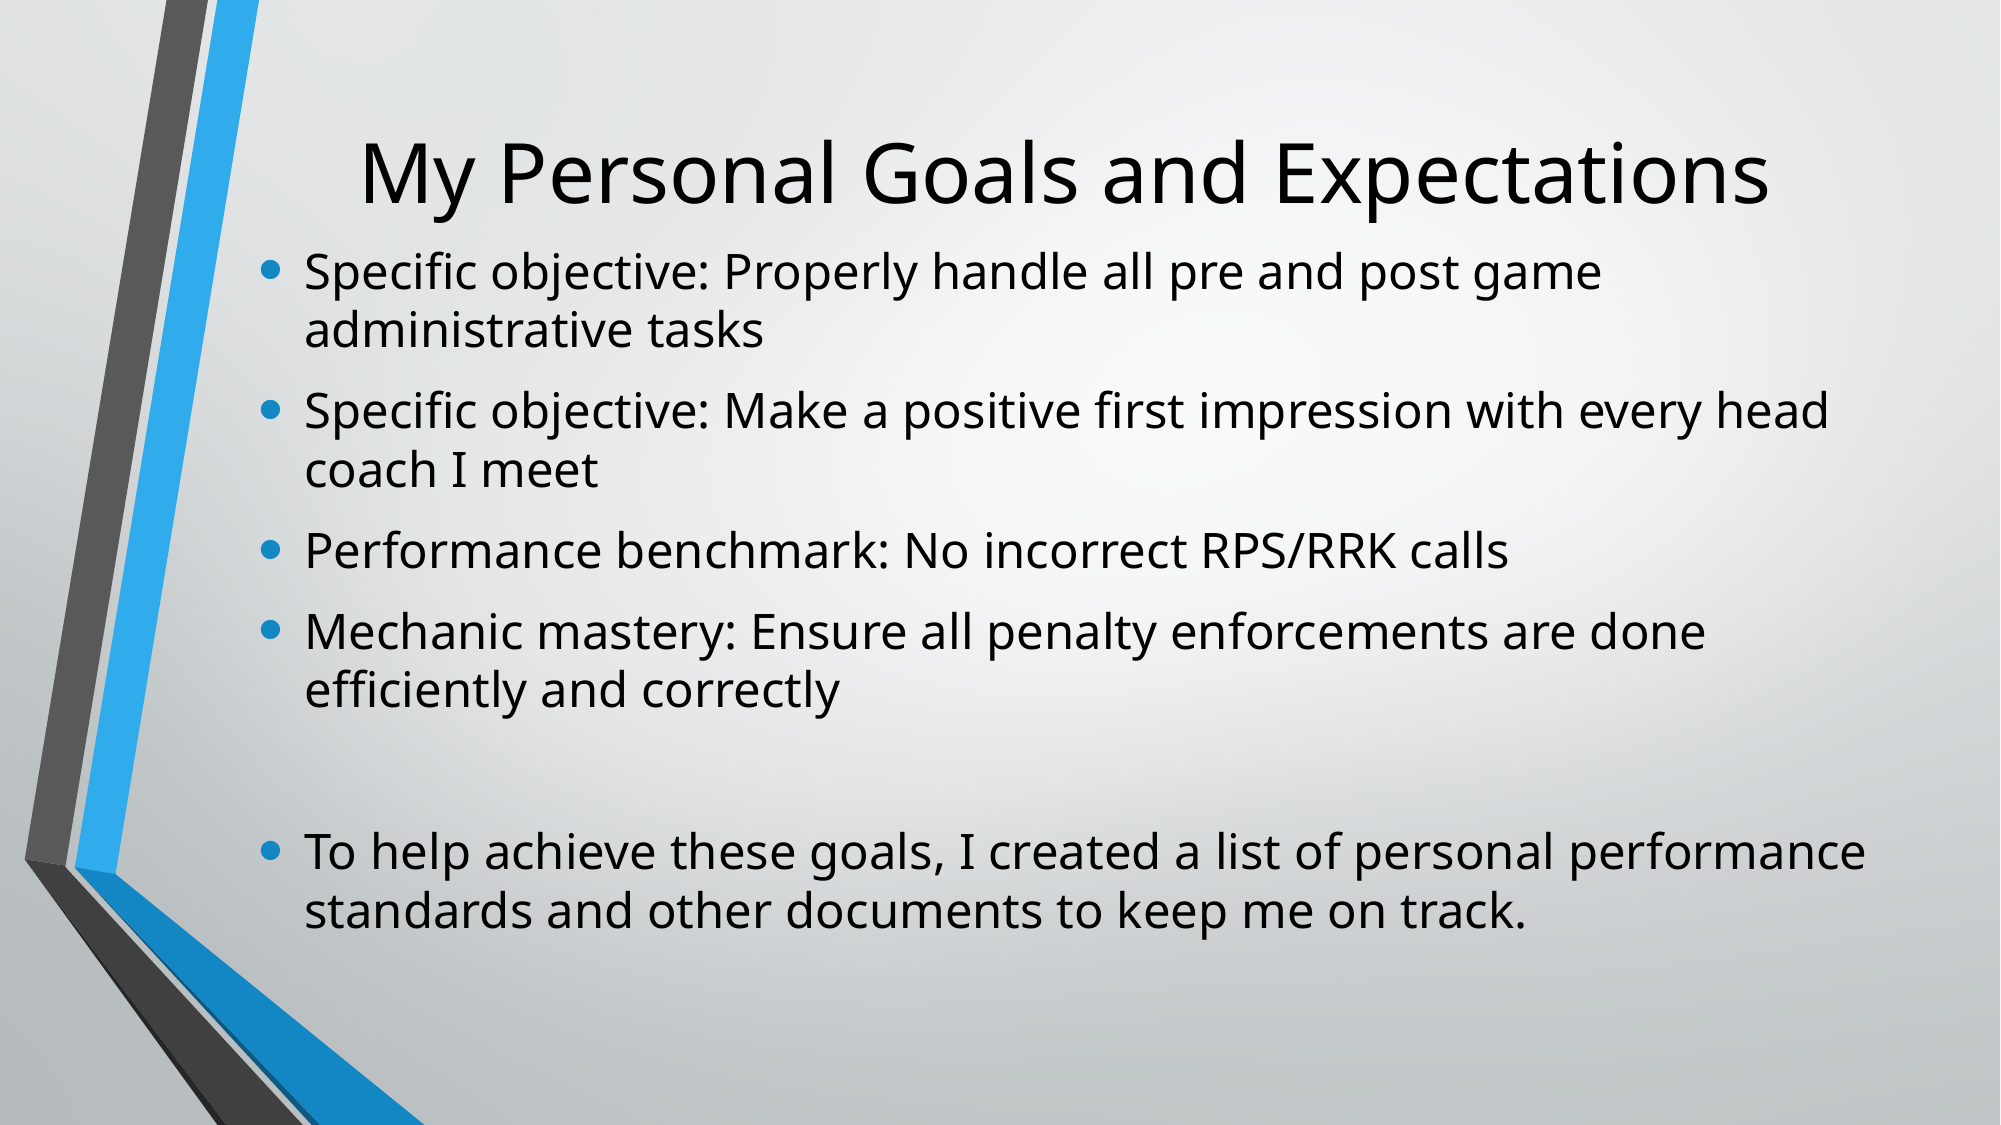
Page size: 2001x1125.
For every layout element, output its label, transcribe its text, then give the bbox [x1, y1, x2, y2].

list Specific objective: Properly handle all pre and post game administrative tasks Specific objective: Make a positive first impression with every head coach I meet Performance benchmark: No incorrect RPS/RRK calls Mechanic mastery: Ensure all penalty enforcements are done efficiently and correctly To help achieve these goals, I created a list of personal performance standards and other documents to keep me on track. [243, 228, 1887, 950]
title My Personal Goals and Expectations [243, 112, 1887, 228]
